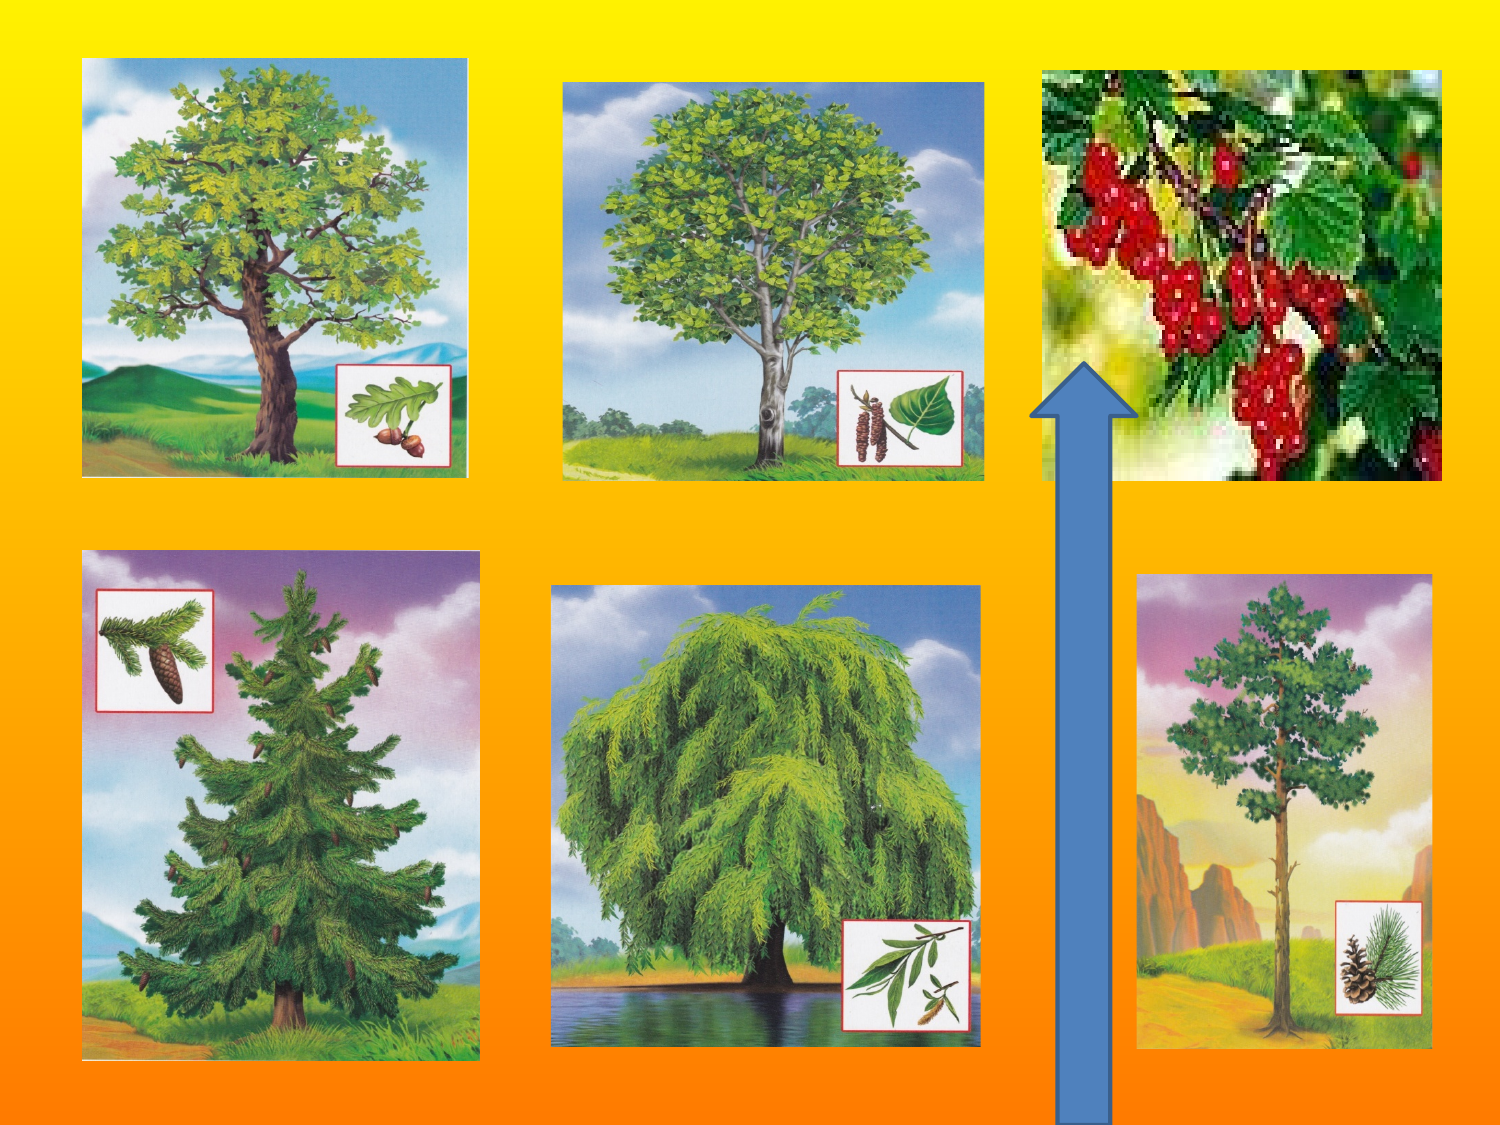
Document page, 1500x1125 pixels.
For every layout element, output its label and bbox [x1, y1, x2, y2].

picture [81, 550, 481, 1061]
picture [81, 58, 469, 479]
text_box [1029, 407, 1037, 419]
picture [1136, 573, 1433, 1050]
text_box [1055, 489, 1113, 1125]
picture [562, 81, 985, 481]
picture [550, 585, 981, 1048]
picture [1042, 70, 1442, 481]
